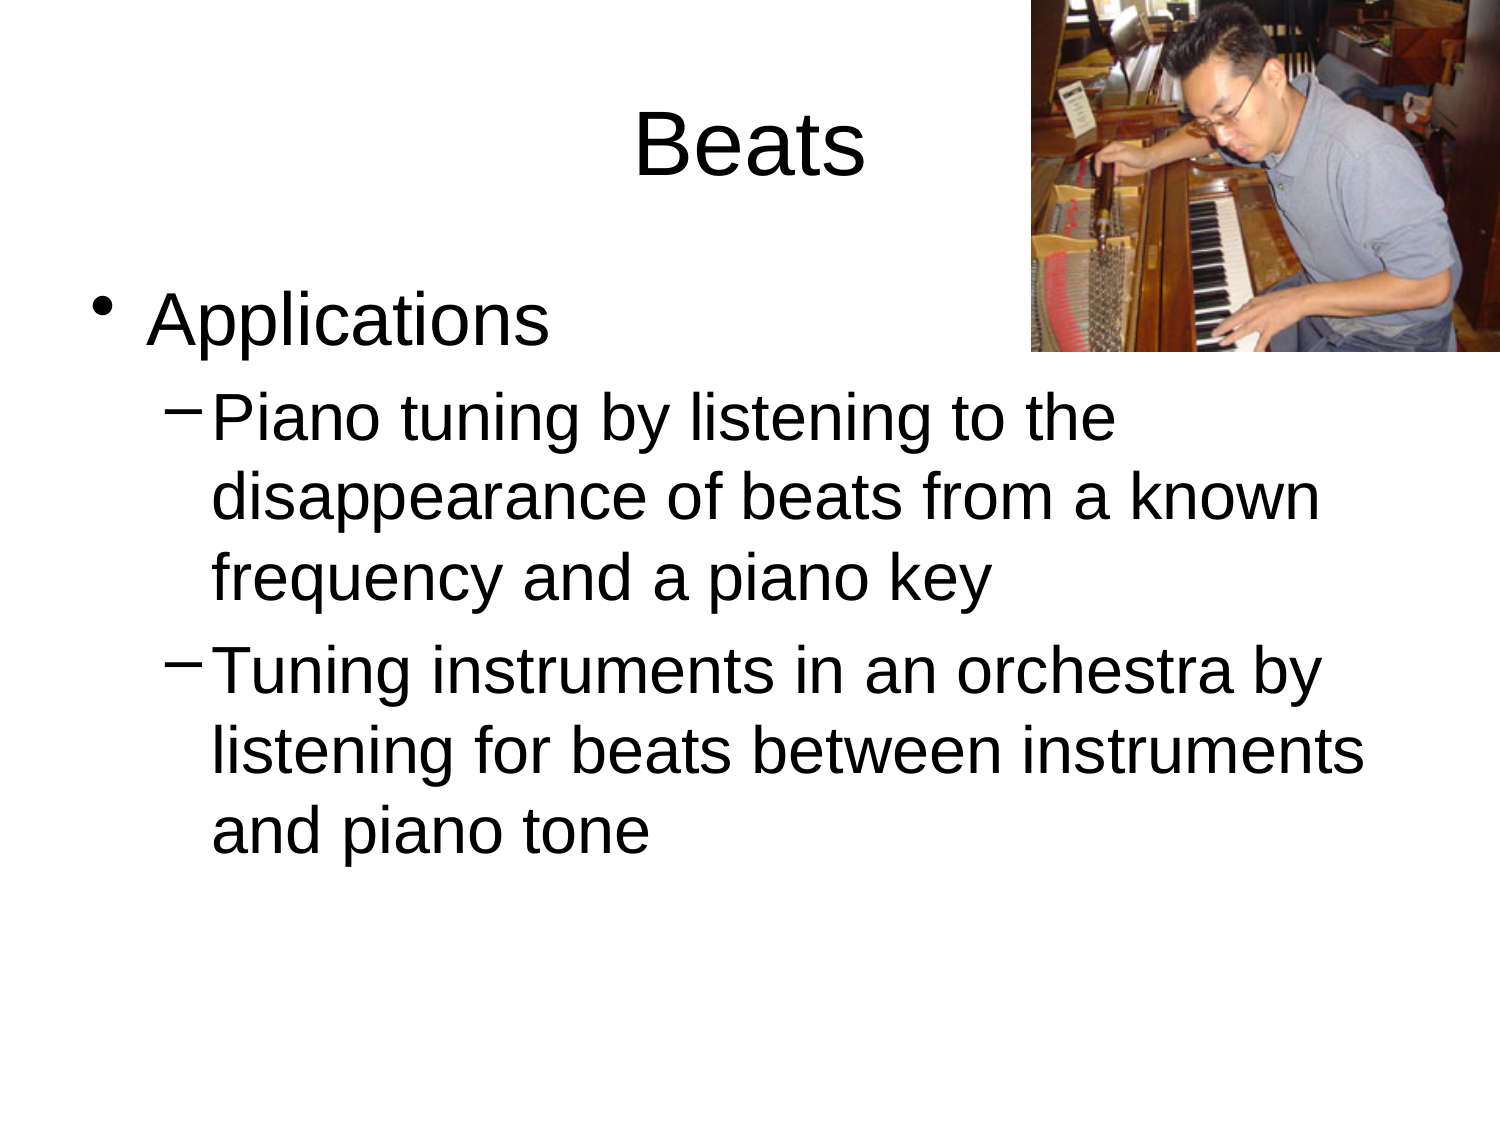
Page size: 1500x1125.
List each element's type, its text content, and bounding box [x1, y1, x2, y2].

list Applications Piano tuning by listening to the disappearance of beats from a known frequency and a piano key Tuning instruments in an orchestra by listening for beats between instruments and piano tone [75, 262, 1425, 1005]
title Beats [75, 45, 1025, 233]
picture [1030, 0, 1500, 352]
